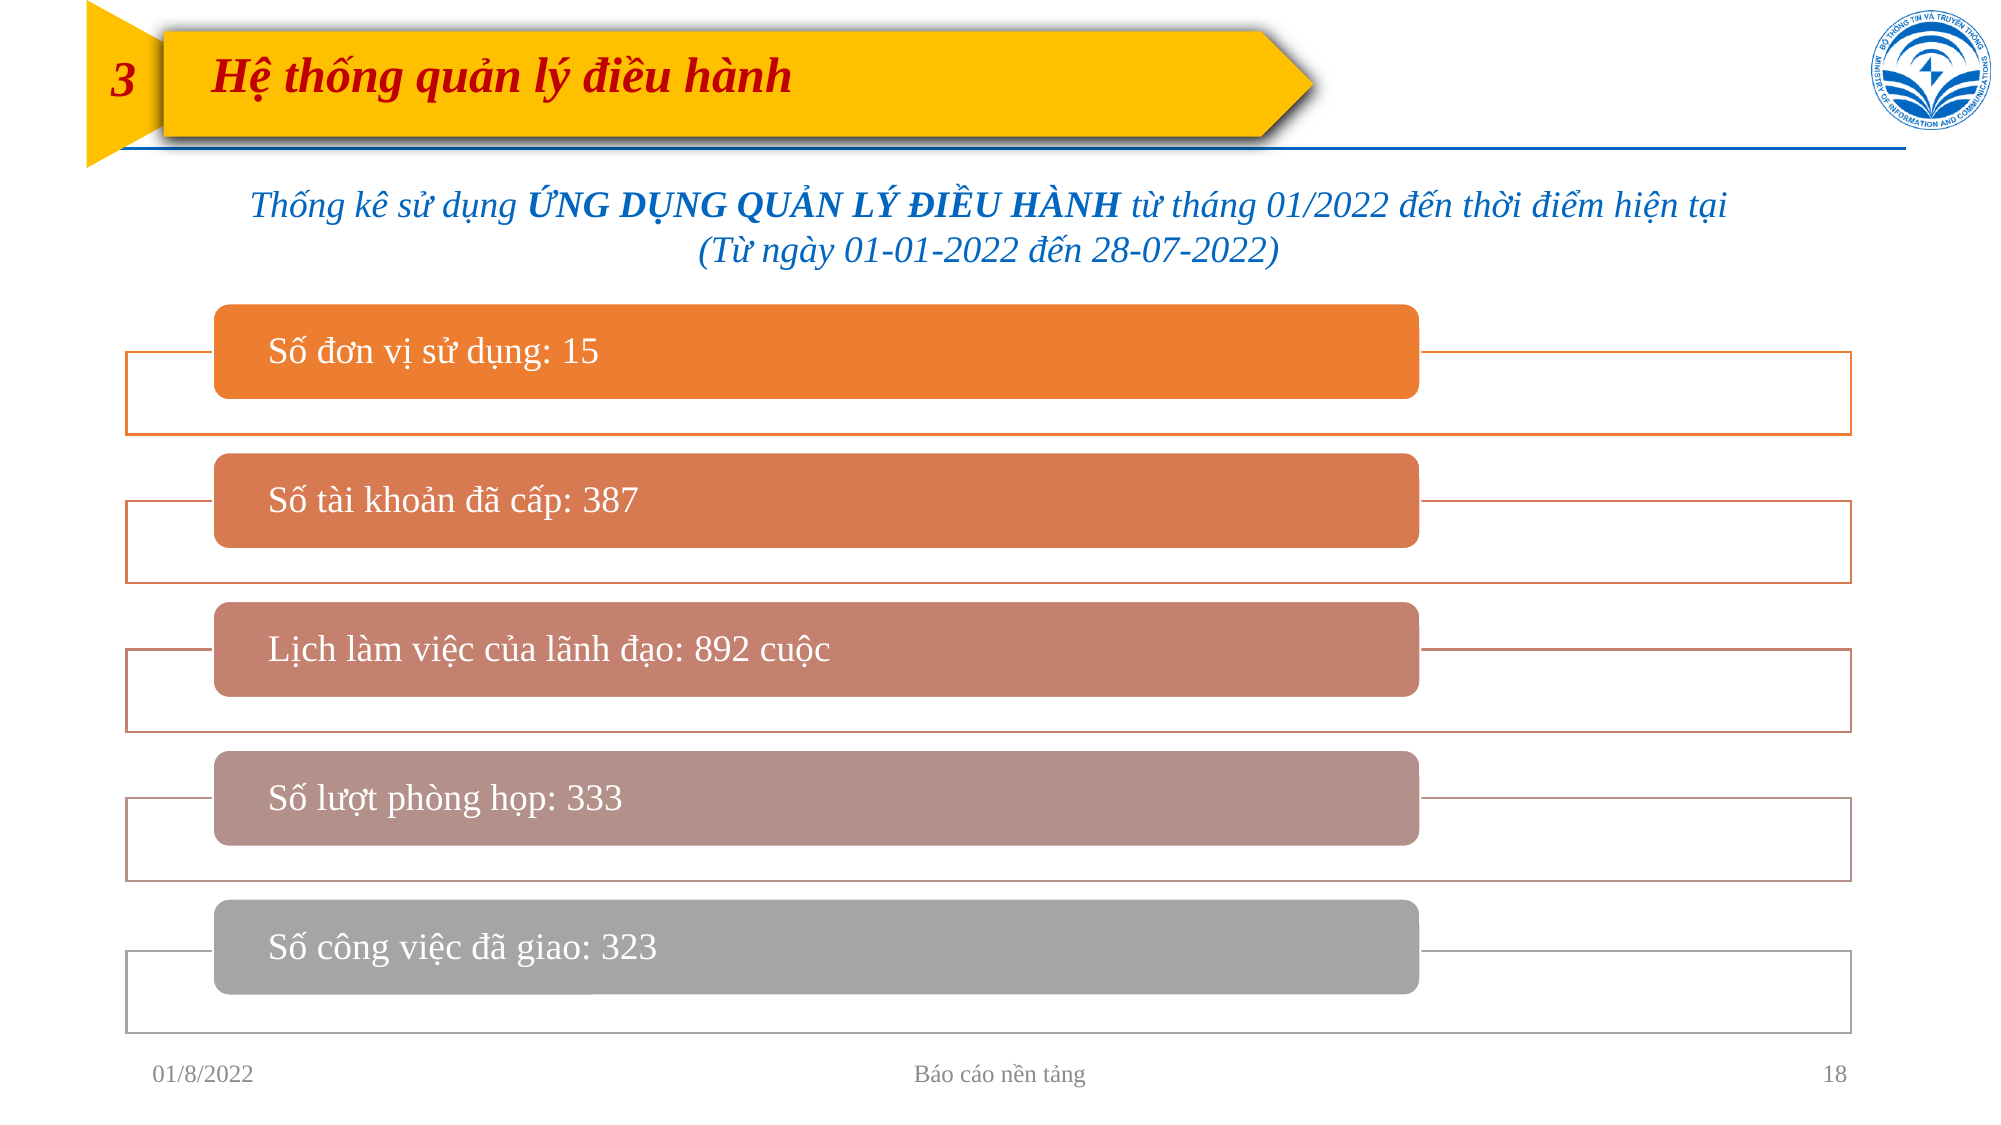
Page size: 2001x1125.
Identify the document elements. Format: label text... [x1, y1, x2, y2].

text_box 3 [96, 38, 173, 114]
text_box [85, 0, 149, 170]
picture [1871, 10, 1991, 130]
text_box Hệ thống quản lý điều hành [196, 34, 1376, 110]
footer Báo cáo nền tảng [662, 1042, 1338, 1103]
text_box [162, 30, 1290, 138]
text_box Thống kê sử dụng ỨNG DỤNG QUẢN LÝ ĐIỀU HÀNH từ tháng 01/2022 đến thời điểm hiện tại (Từ ngày 01-01-2022 đến 28-07-2022) [126, 172, 1852, 278]
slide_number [137, 1042, 588, 1103]
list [126, 299, 1852, 1034]
slide_number 18 [1412, 1042, 1863, 1103]
